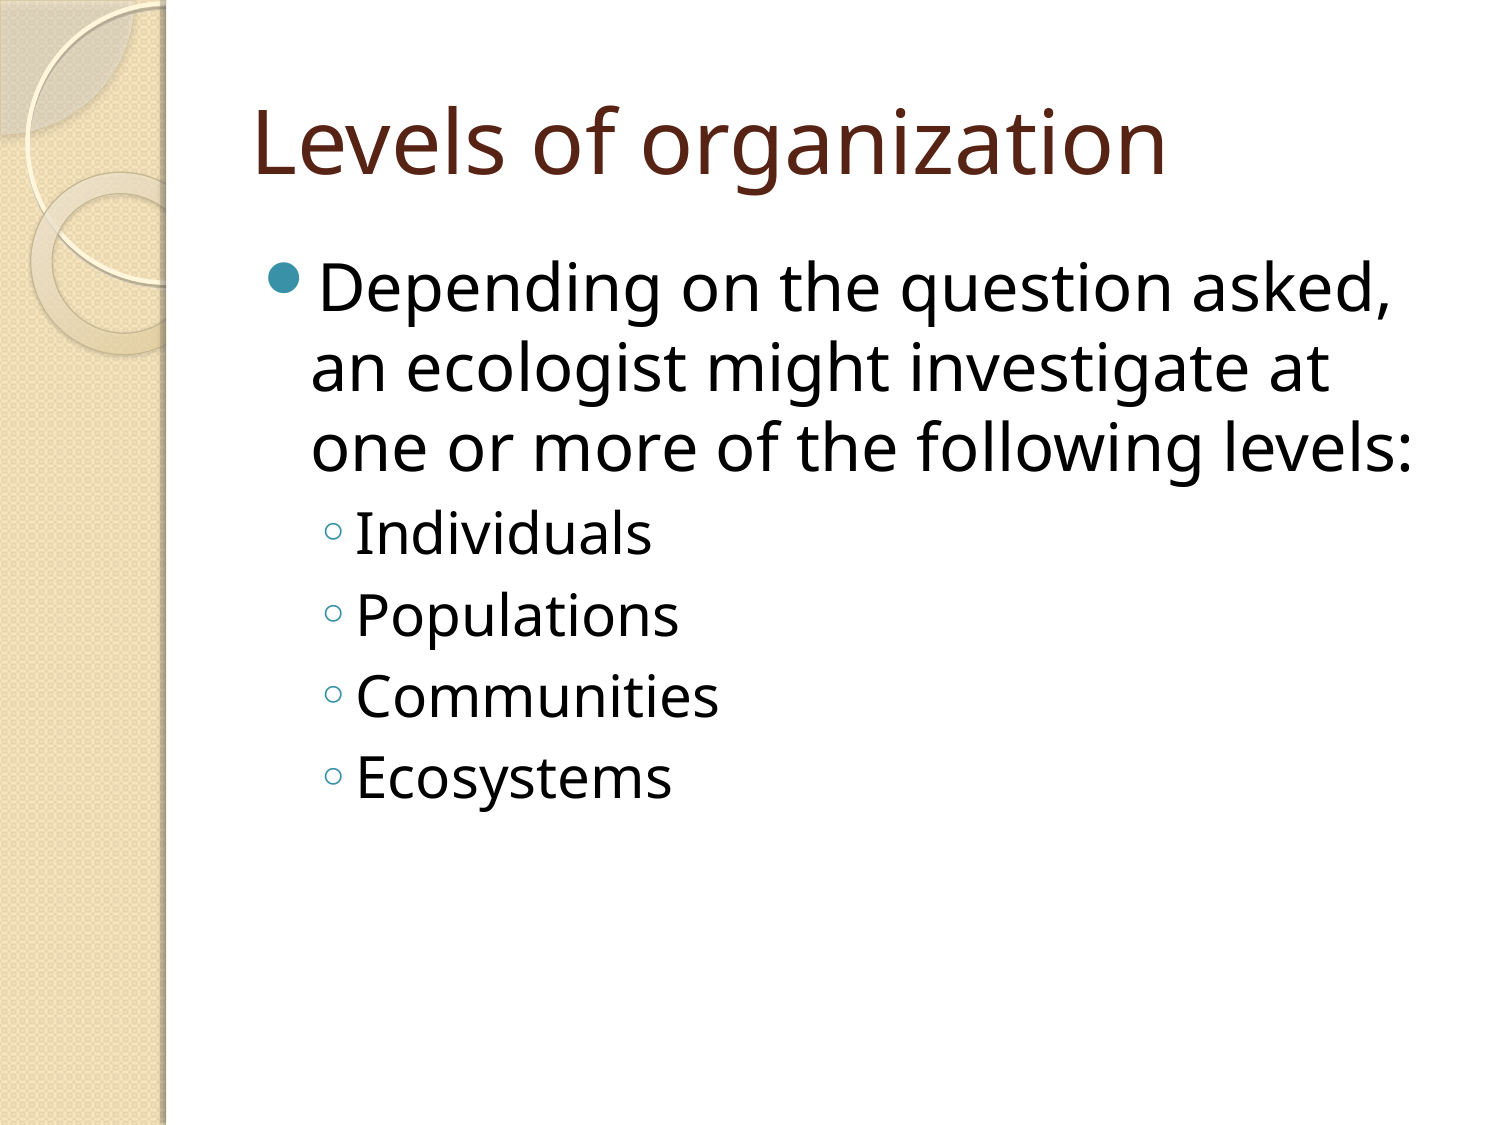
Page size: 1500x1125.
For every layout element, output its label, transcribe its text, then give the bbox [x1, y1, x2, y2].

title Levels of organization [235, 45, 1466, 233]
list Depending on the question asked, an ecologist might investigate at one or more of the following levels: Individuals Populations Communities Ecosystems [235, 237, 1466, 1026]
